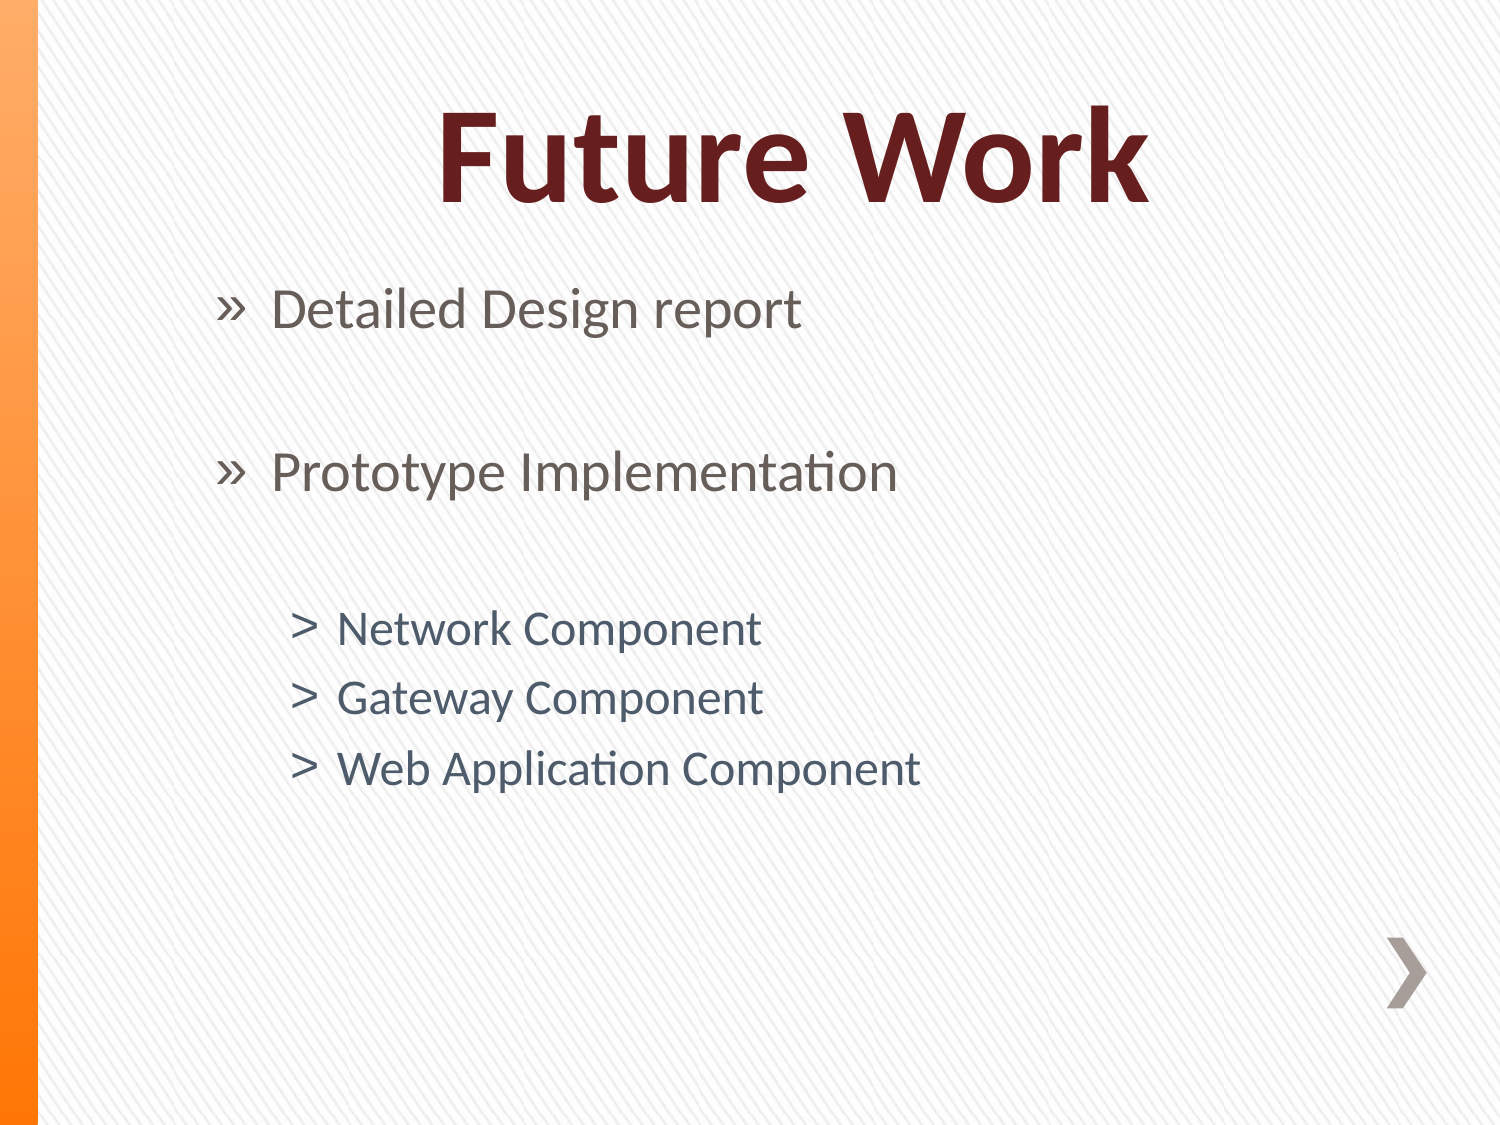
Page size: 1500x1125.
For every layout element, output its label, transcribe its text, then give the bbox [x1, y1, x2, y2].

title Future Work [200, 50, 1388, 238]
list Detailed Design report Prototype Implementation Network Component Gateway Component Web Application Component [200, 262, 1425, 1075]
